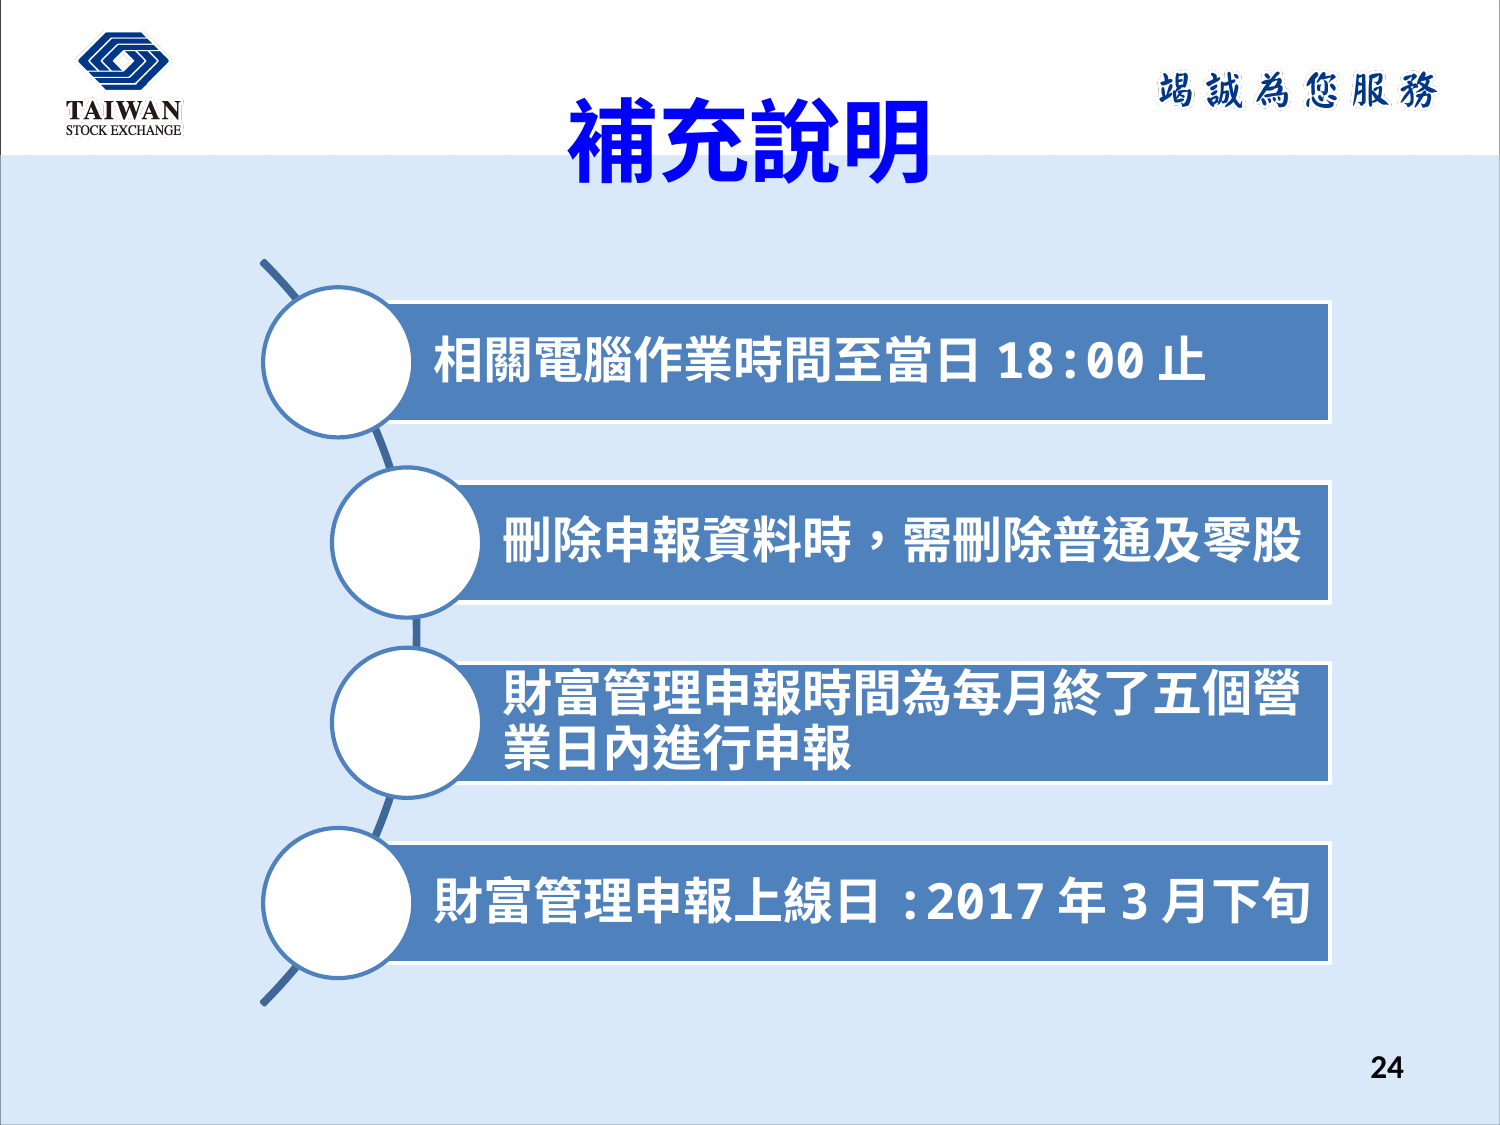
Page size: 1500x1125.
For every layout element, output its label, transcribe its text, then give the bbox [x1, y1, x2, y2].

title 補充說明 [74, 44, 1426, 233]
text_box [249, 241, 1341, 1024]
text_box 24 [1068, 1034, 1419, 1095]
picture [0, 0, 1500, 1125]
